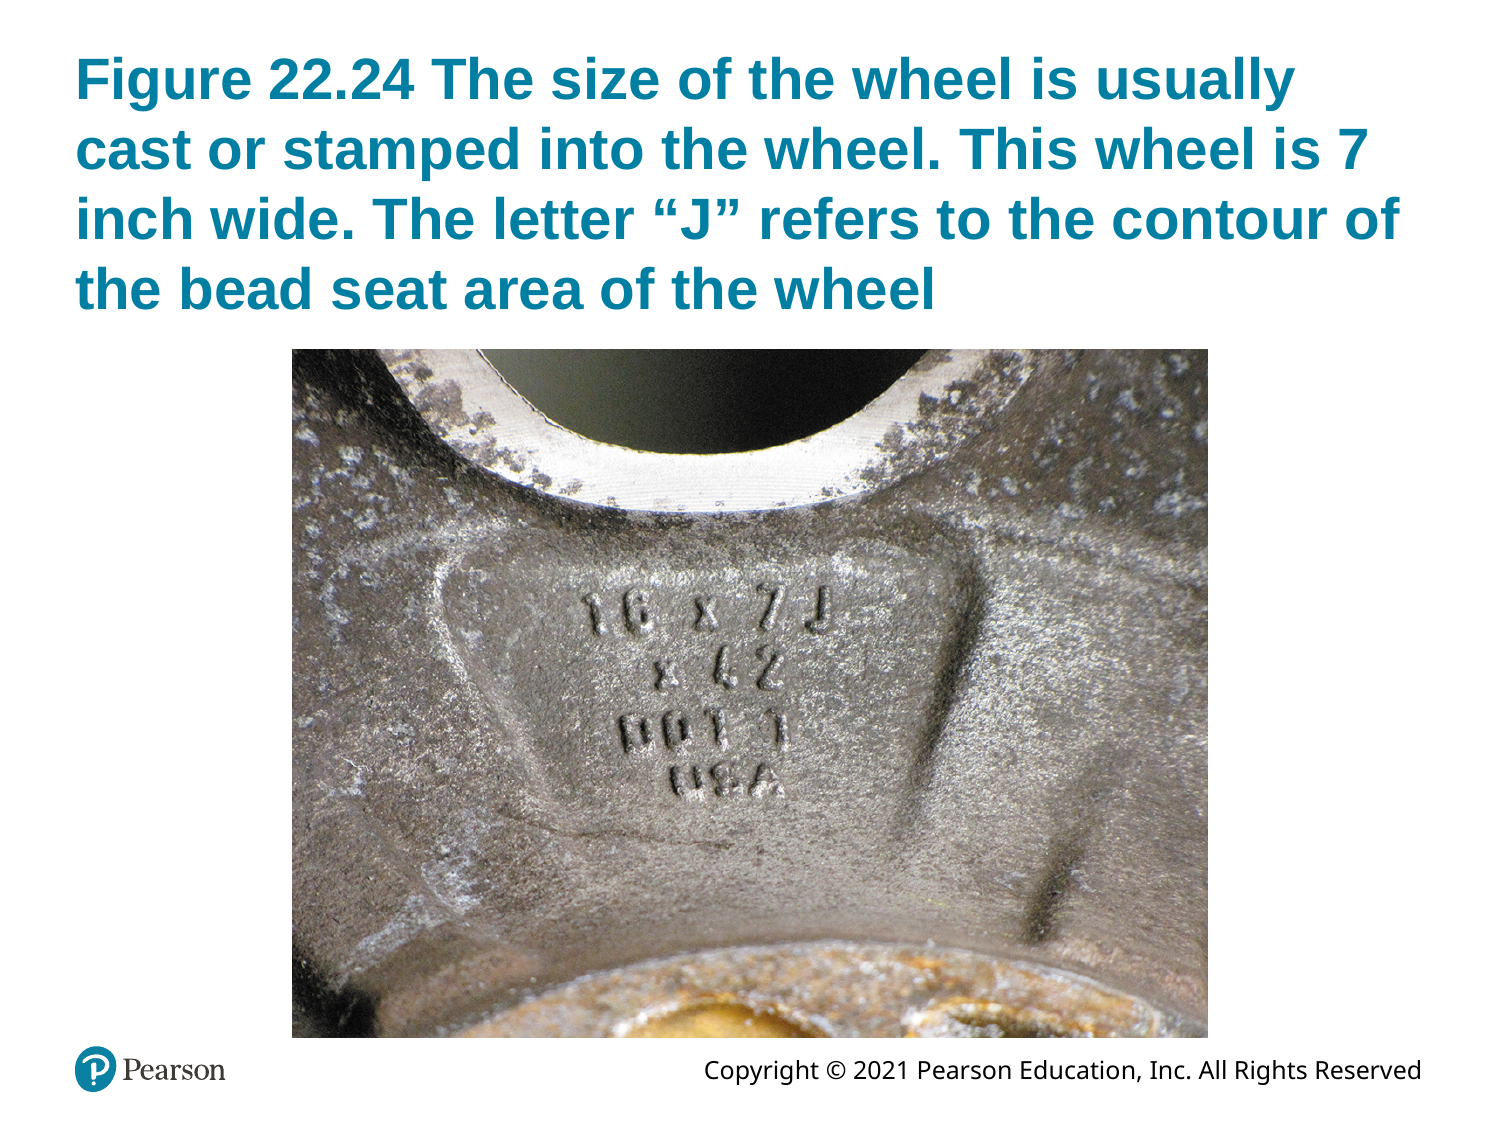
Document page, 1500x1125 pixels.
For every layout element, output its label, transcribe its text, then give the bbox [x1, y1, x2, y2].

picture [291, 349, 1208, 1038]
title Figure 22.24 The size of the wheel is usually cast or stamped into the wheel. This wheel is 7 inch wide. The letter “J” refers to the contour of the bead seat area of the wheel [75, 35, 1425, 322]
